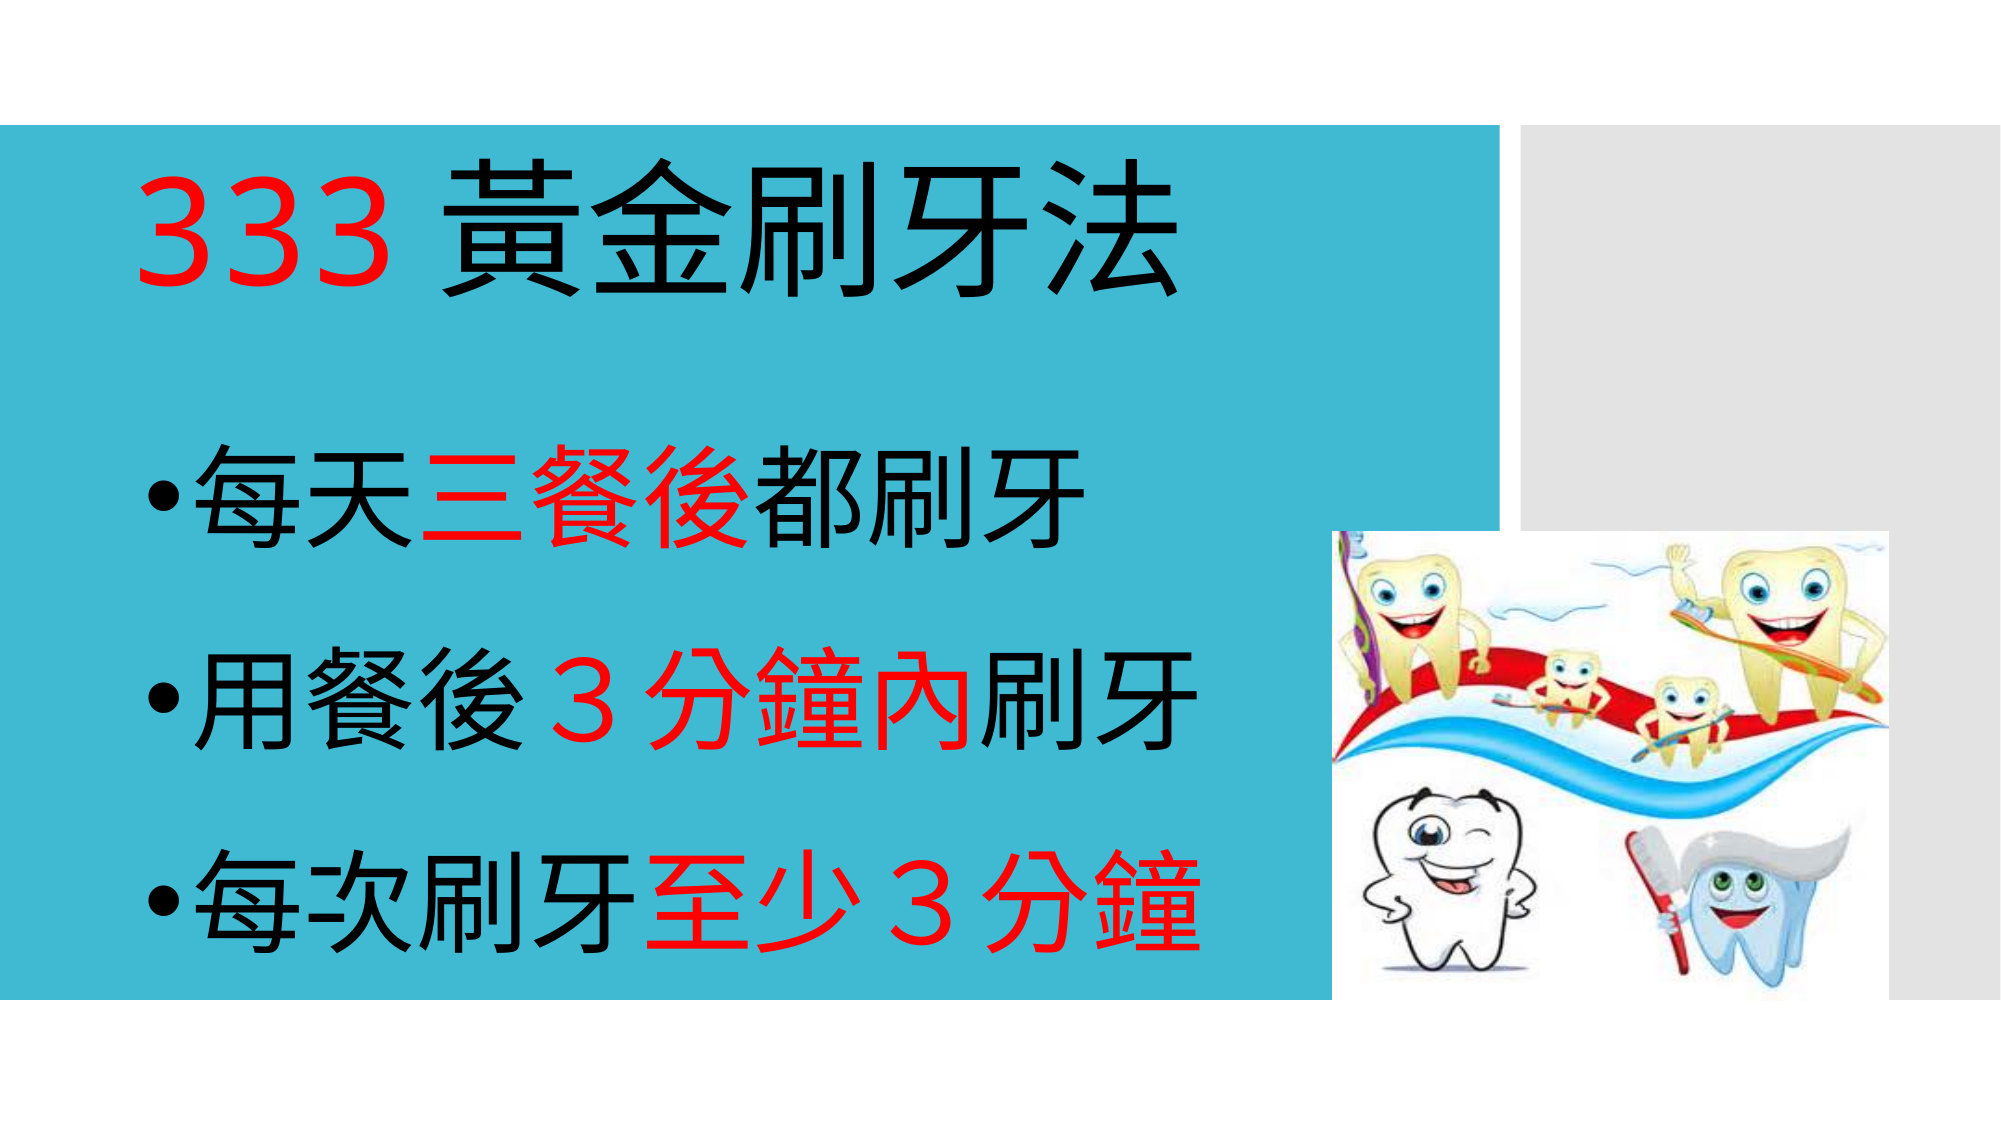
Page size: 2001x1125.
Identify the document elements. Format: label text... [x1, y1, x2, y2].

picture [1331, 531, 1889, 1001]
text_box 每天三餐後都刷牙 用餐後３分鐘內刷牙 每次刷牙至少３分鐘 [129, 352, 1252, 975]
text_box 333黃金刷牙法 [115, 128, 1201, 324]
